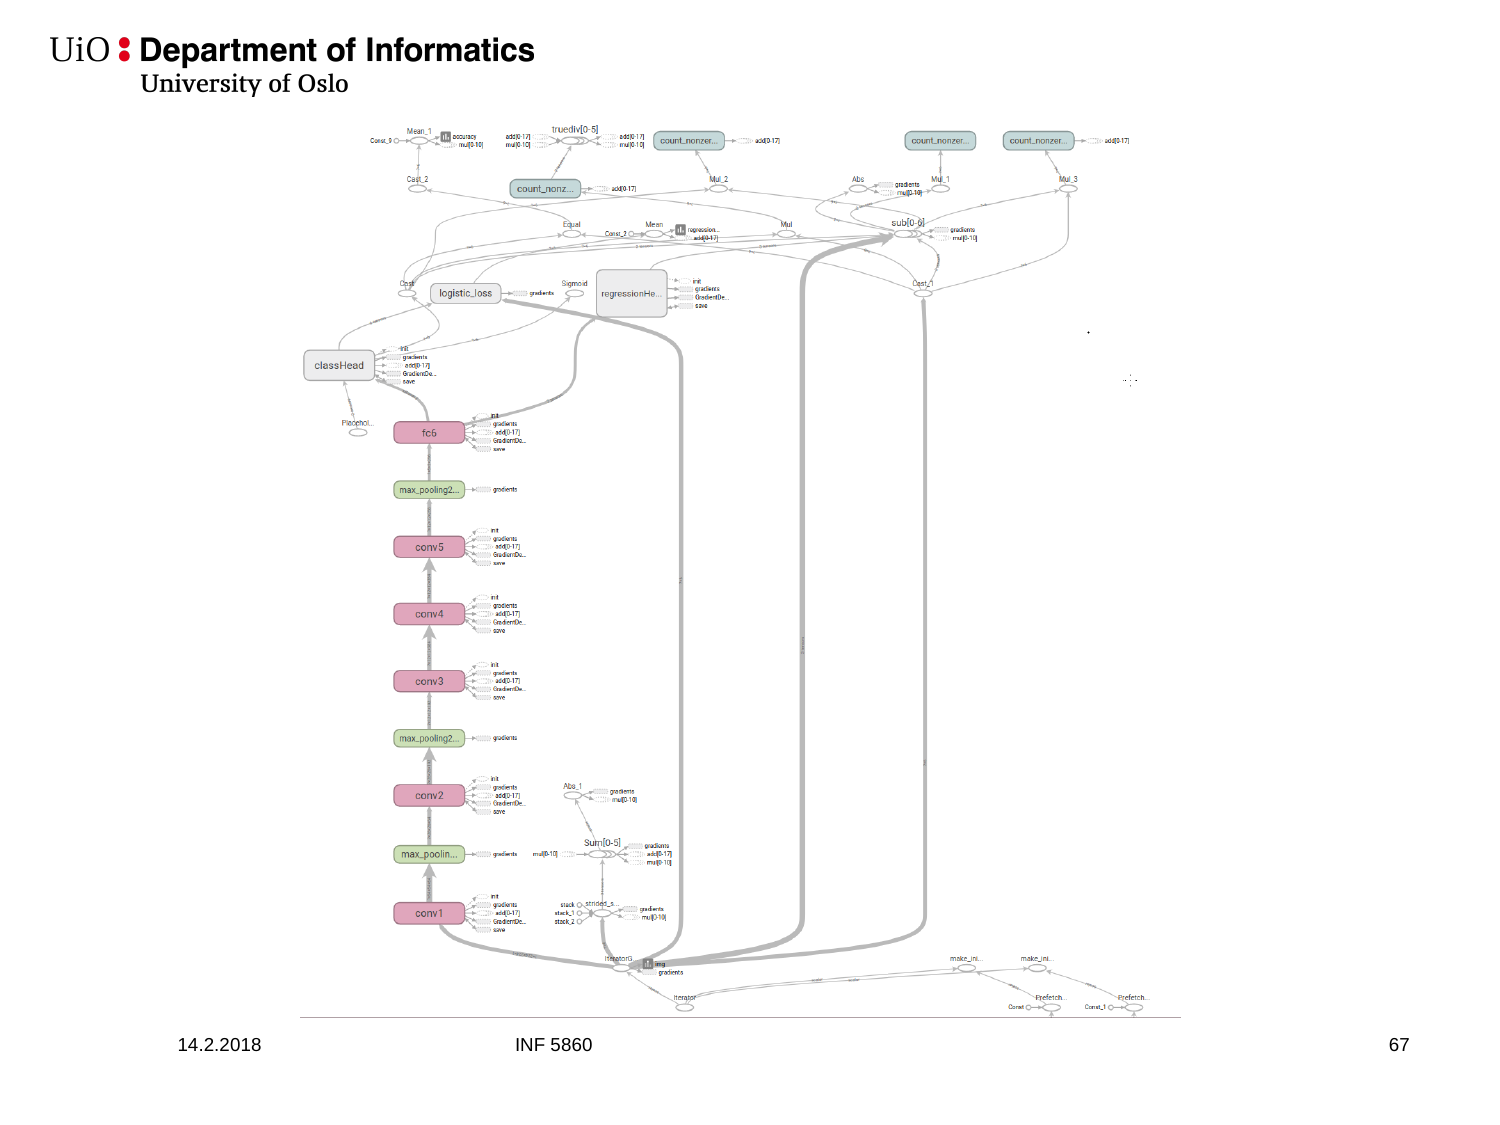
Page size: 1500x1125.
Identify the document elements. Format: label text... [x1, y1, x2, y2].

picture [50, 37, 534, 97]
slide_number 68 [1312, 1024, 1426, 1101]
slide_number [162, 1024, 476, 1101]
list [299, 107, 1181, 1018]
footer INF 5860 [499, 1024, 1288, 1101]
